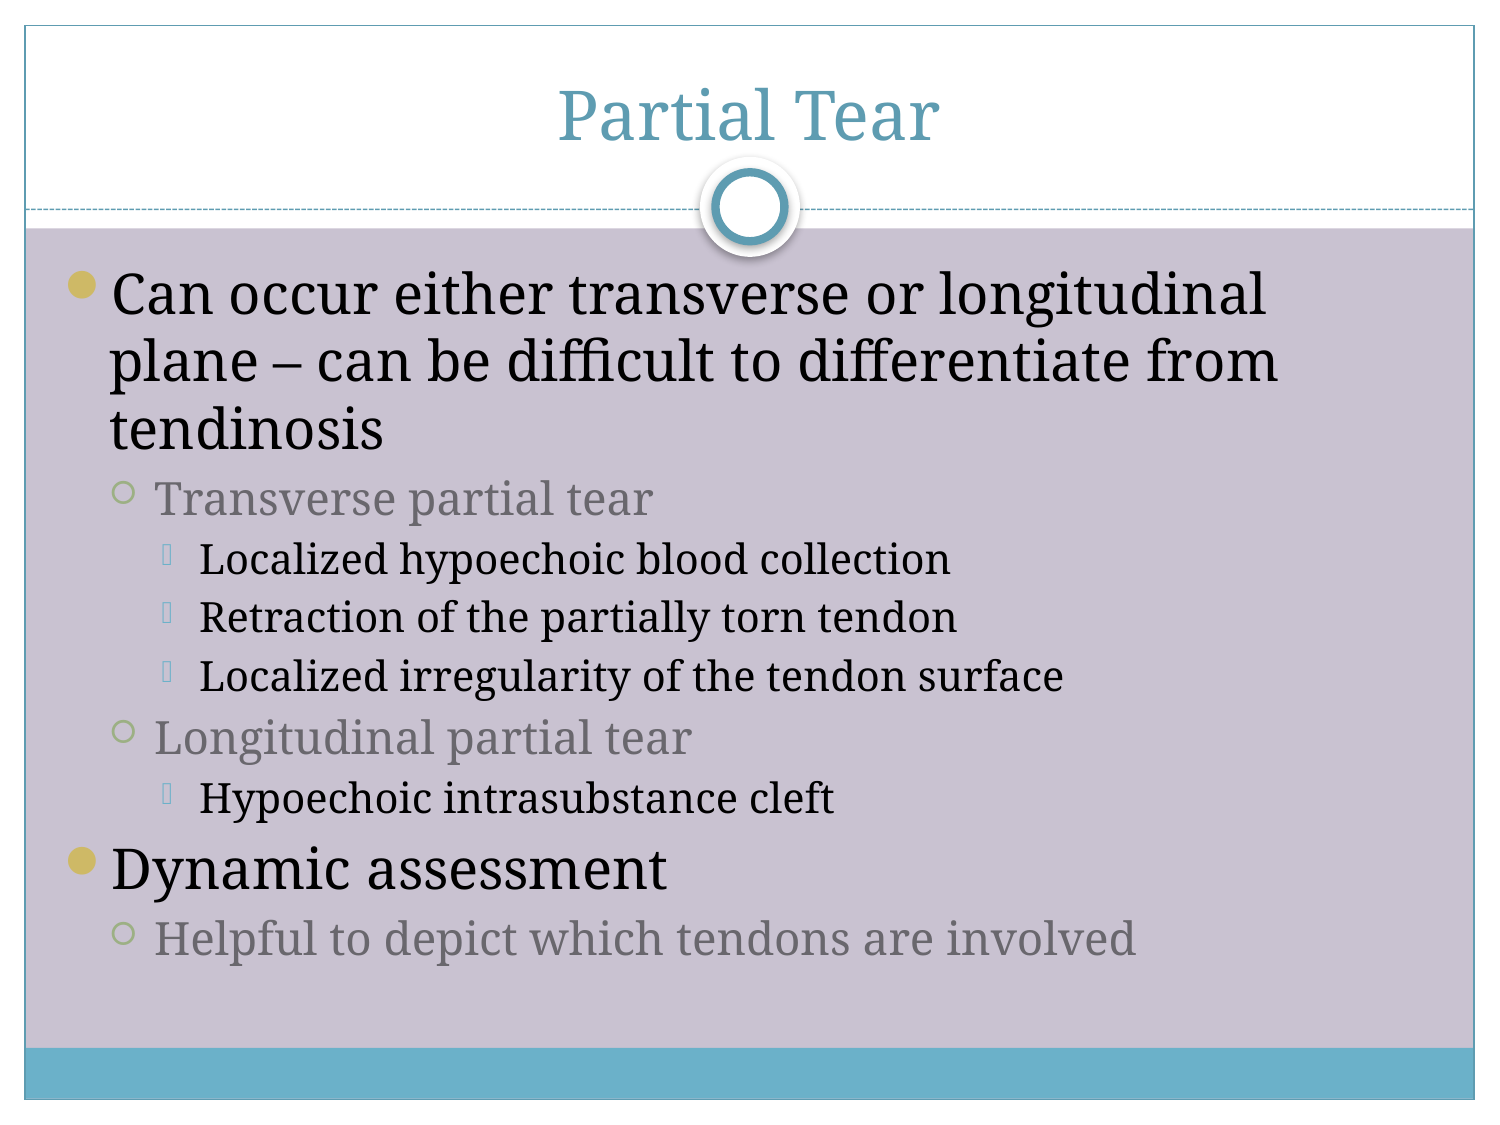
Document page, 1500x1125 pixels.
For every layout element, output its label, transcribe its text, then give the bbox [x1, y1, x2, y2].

list Can occur either transverse or longitudinal plane – can be difficult to differentiate from tendinosis Transverse partial tear Localized hypoechoic blood collection Retraction of the partially torn tendon Localized irregularity of the tendon surface Longitudinal partial tear Hypoechoic intrasubstance cleft Dynamic assessment Helpful to depict which tendons are involved [49, 250, 1445, 1001]
title Partial Tear [49, 37, 1450, 162]
